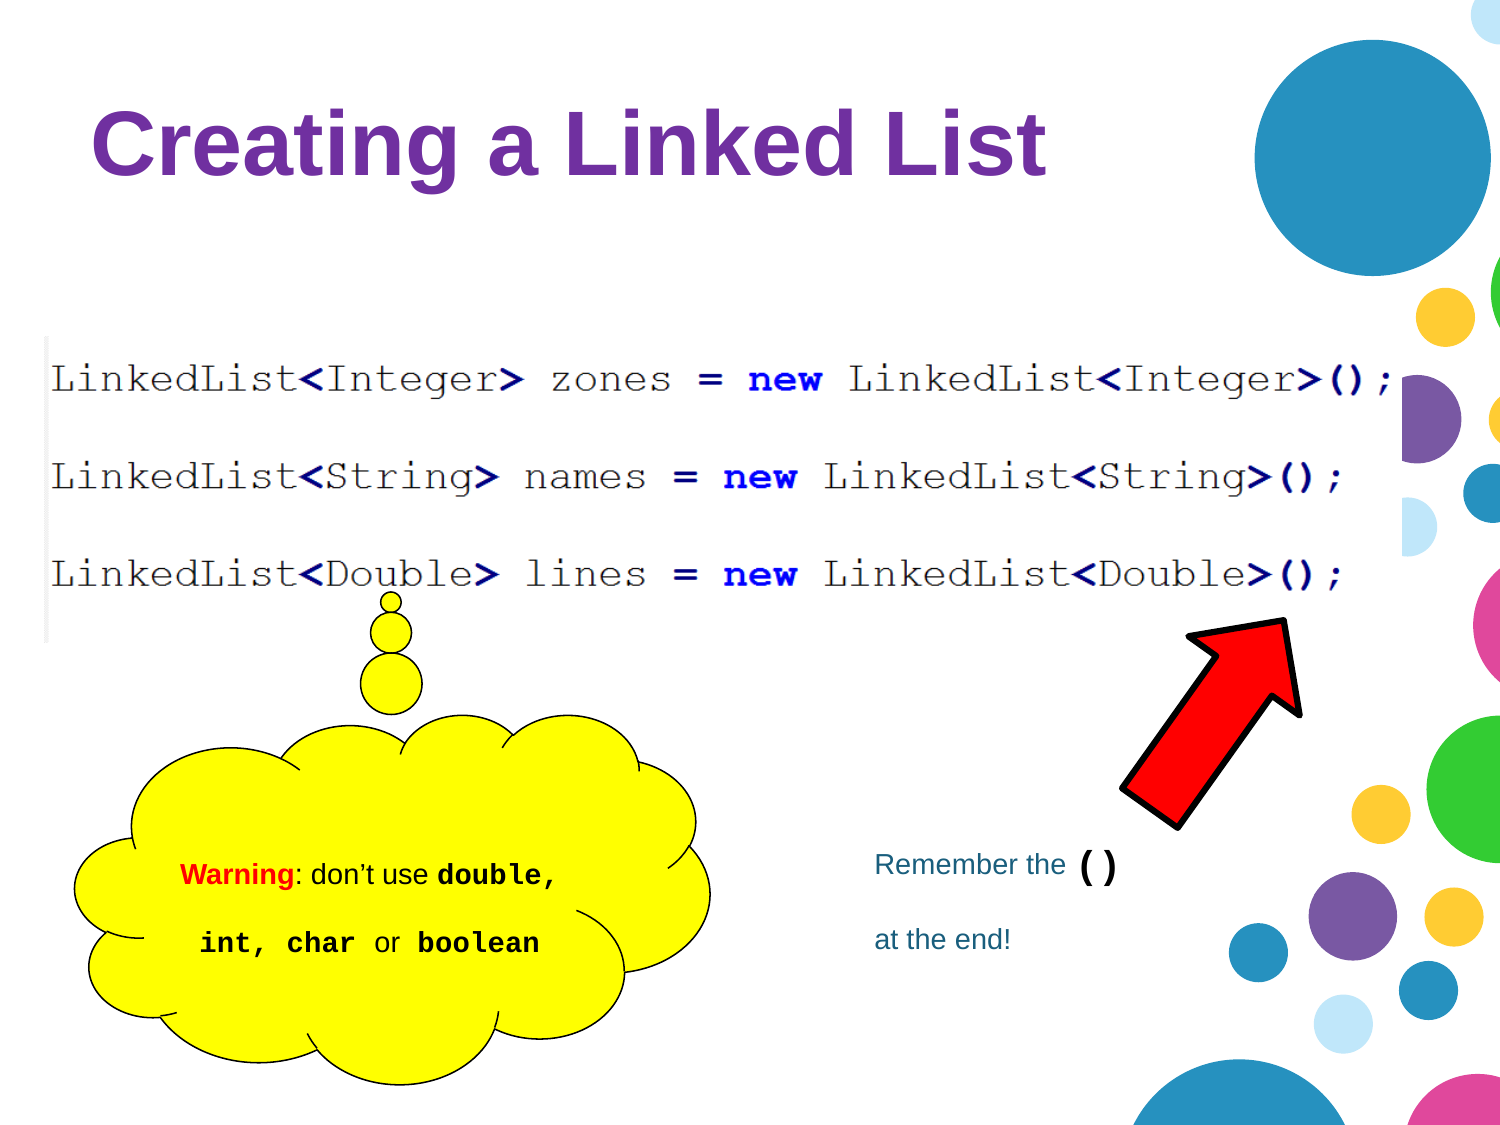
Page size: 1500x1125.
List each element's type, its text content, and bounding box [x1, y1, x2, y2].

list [44, 336, 1403, 643]
text_box Warning: don’t use double, int, char or boolean [360, 651, 423, 715]
text_box Remember the () at the end! [859, 788, 1167, 963]
text_box [1122, 651, 1300, 828]
text_box Warning: don’t use double, int, char or boolean [74, 715, 711, 1085]
title Creating a Linked List [75, 45, 1261, 233]
